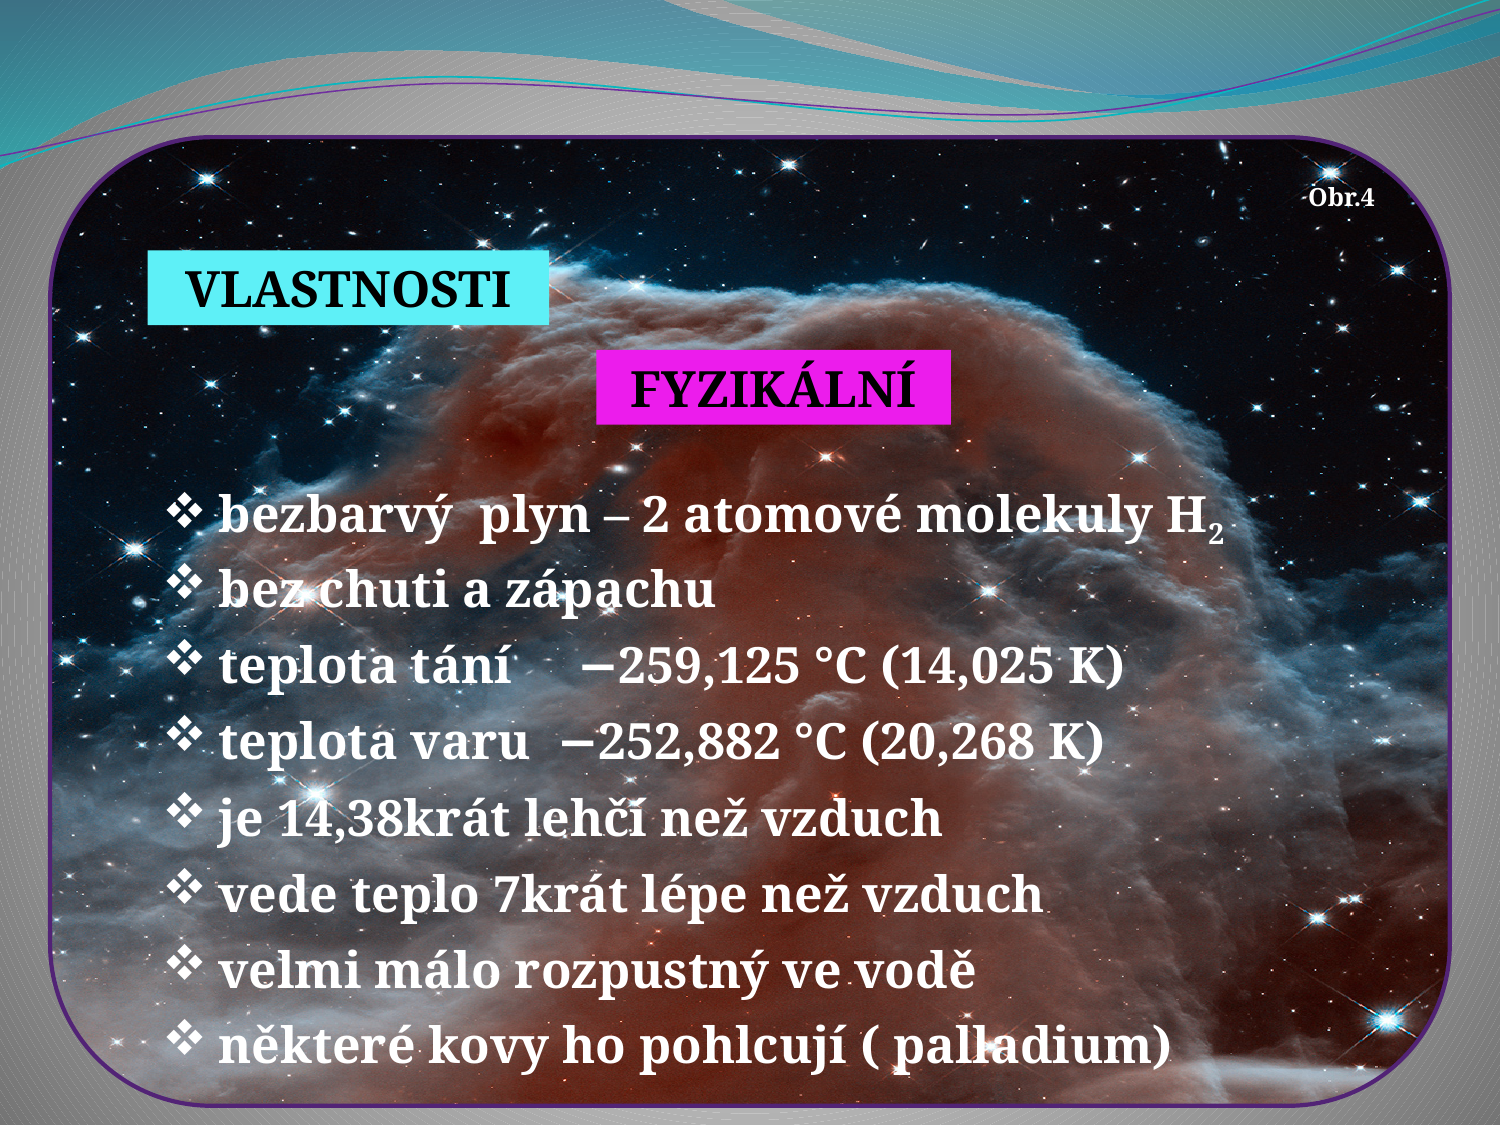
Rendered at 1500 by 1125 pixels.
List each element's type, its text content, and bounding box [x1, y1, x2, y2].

text_box vede teplo 7krát lépe než vzduch [147, 855, 1176, 930]
text_box některé kovy ho pohlcují ( palladium) [147, 1006, 1400, 1082]
text_box bezbarvý plyn – 2 atomové molekuly H2 [147, 474, 1459, 558]
text_box velmi málo rozpustný ve vodě [147, 930, 1128, 1006]
text_box bez chuti a zápachu [147, 550, 1046, 626]
text_box Obr.4 [1293, 174, 1400, 220]
text_box je 14,38krát lehčí než vzduch [147, 779, 1046, 855]
text_box VLASTNOSTI [147, 250, 550, 326]
text_box teplota varu −252,882 °C (20,268 K) [147, 701, 1176, 777]
text_box FYZIKÁLNÍ [596, 349, 951, 425]
text_box [47, 135, 1452, 1108]
text_box teplota tání −259,125 °C (14,025 K) [147, 626, 1176, 701]
